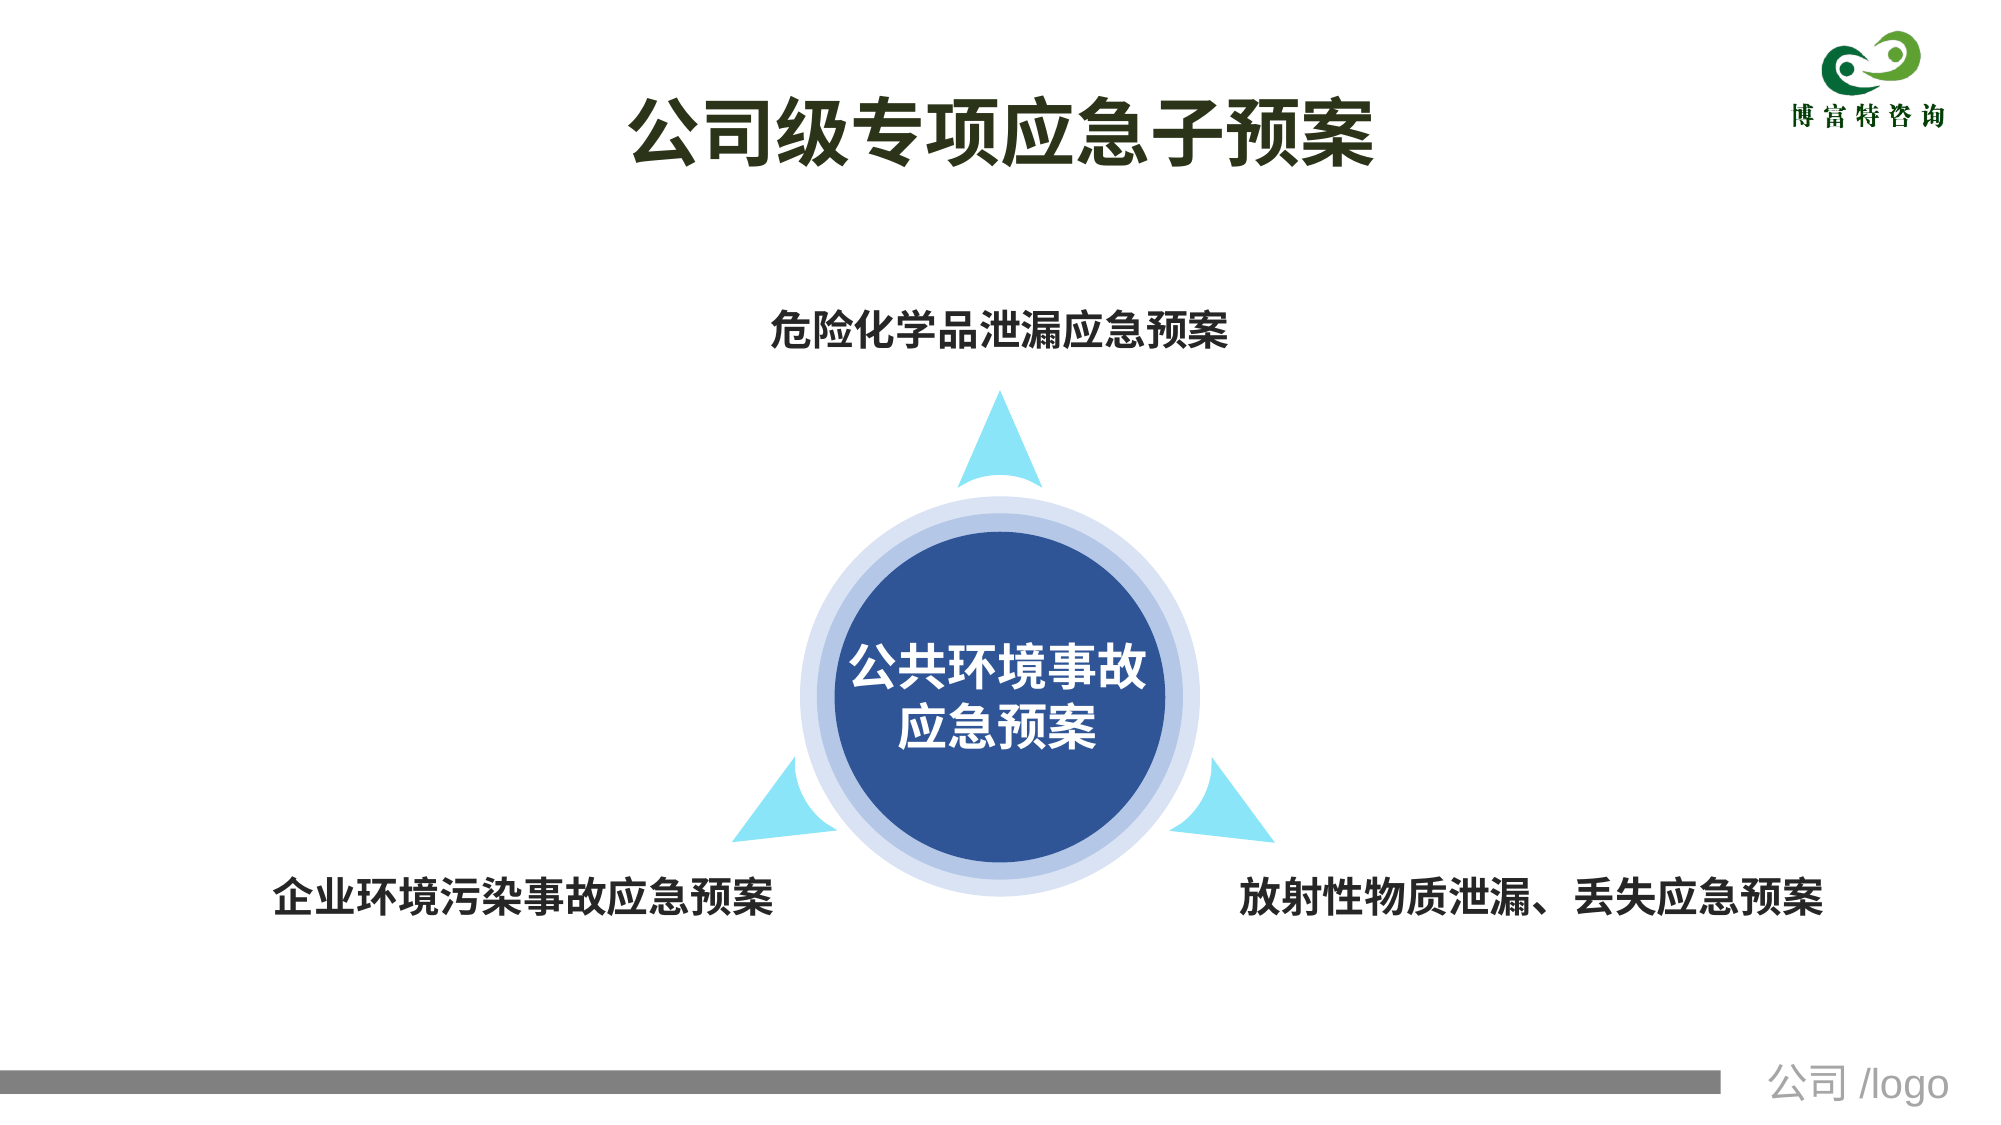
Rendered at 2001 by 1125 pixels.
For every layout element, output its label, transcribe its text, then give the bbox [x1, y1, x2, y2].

text_box [0, 1069, 1722, 1095]
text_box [799, 496, 1200, 897]
picture [1772, 30, 1969, 131]
text_box [955, 387, 1045, 491]
text_box 放射性物质泄漏、丢失应急预案 [1224, 863, 1839, 928]
text_box 公司级专项应急子预案 [611, 78, 1391, 183]
text_box [1200, 753, 1278, 845]
text_box [729, 753, 799, 844]
text_box 公司/logo [1751, 1049, 1988, 1114]
text_box 危险化学品泄漏应急预案 [755, 296, 1245, 361]
text_box 企业环境污染事故应急预案 [258, 863, 789, 928]
